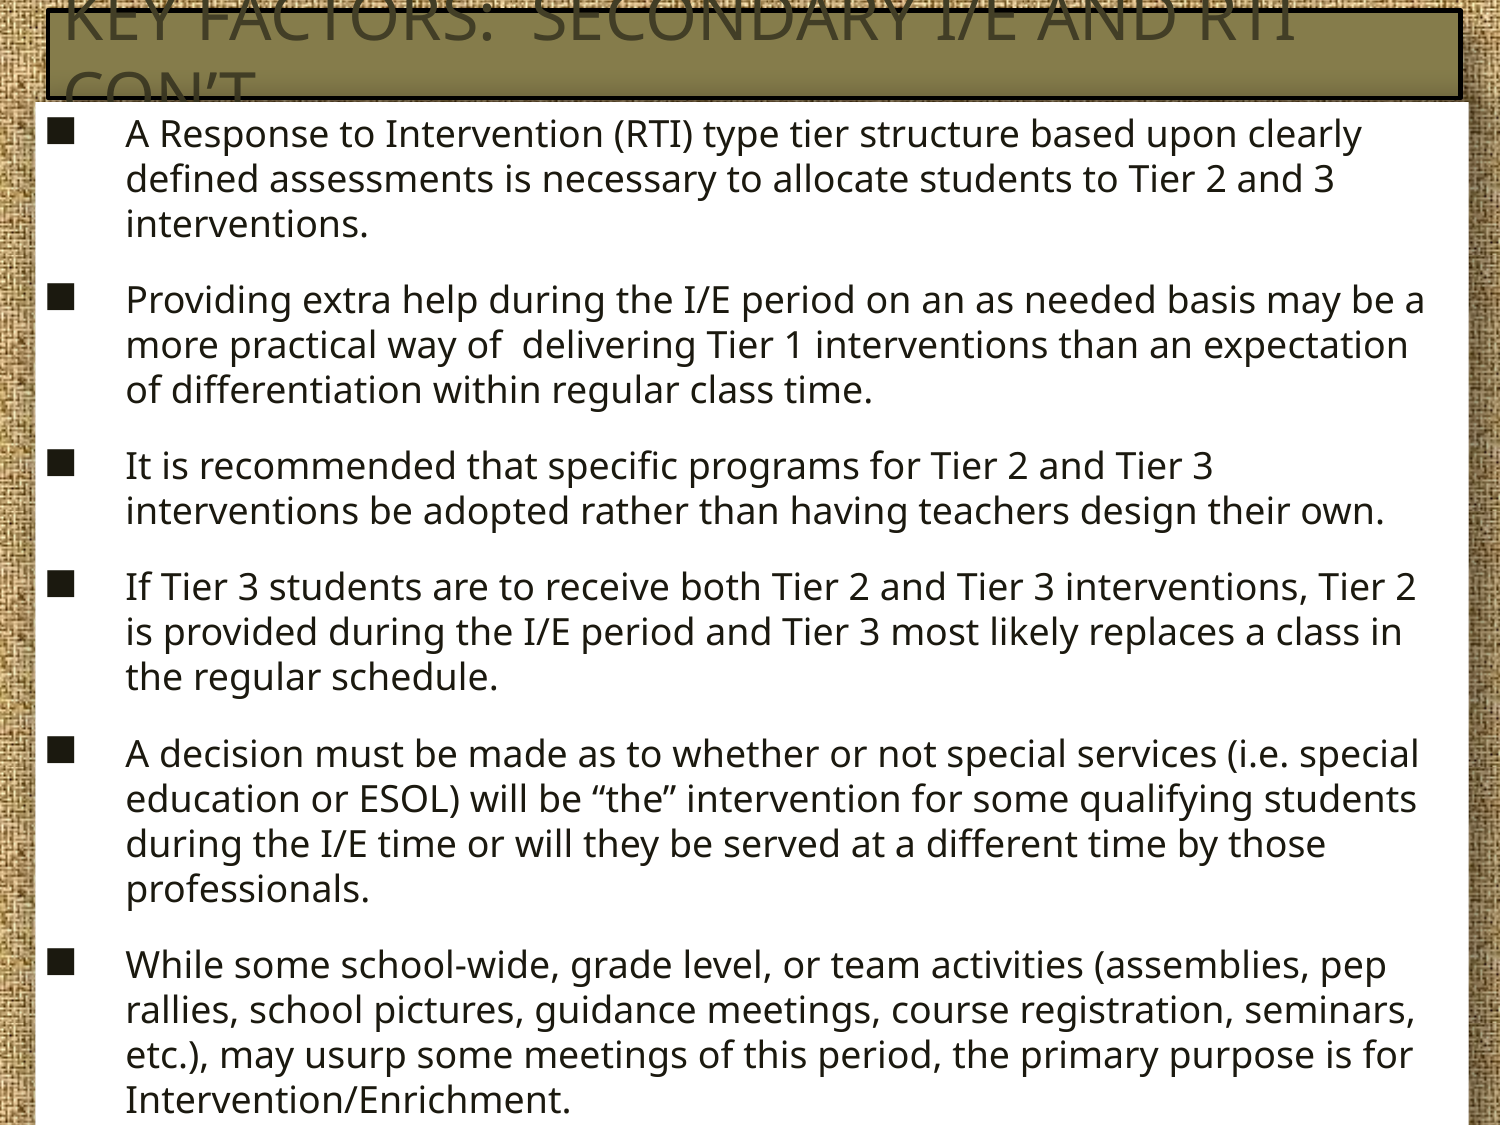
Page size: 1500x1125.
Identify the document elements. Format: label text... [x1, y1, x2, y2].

picture [0, 0, 1500, 1125]
list A Response to Intervention (RTI) type tier structure based upon clearly defined assessments is necessary to allocate students to Tier 2 and 3 interventions. Providing extra help during the I/E period on an as needed basis may be a more practical way of delivering Tier 1 interventions than an expectation of differentiation within regular class time. It is recommended that specific programs for Tier 2 and Tier 3 interventions be adopted rather than having teachers design their own. If Tier 3 students are to receive both Tier 2 and Tier 3 interventions, Tier 2 is provided during the I/E period and Tier 3 most likely replaces a class in the regular schedule. A decision must be made as to whether or not special services (i.e. special education or ESOL) will be “the” intervention for some qualifying students during the I/E time or will they be served at a different time by those professionals. While some school-wide, grade level, or team activities (assemblies, pep rallies, school pictures, guidance meetings, course registration, seminars, etc.), may usurp some meetings of this period, the primary purpose is for Intervention/Enrichment. [33, 100, 1471, 1125]
title Key Factors: Secondary I/E and RTI con’t. [46, 8, 1463, 80]
